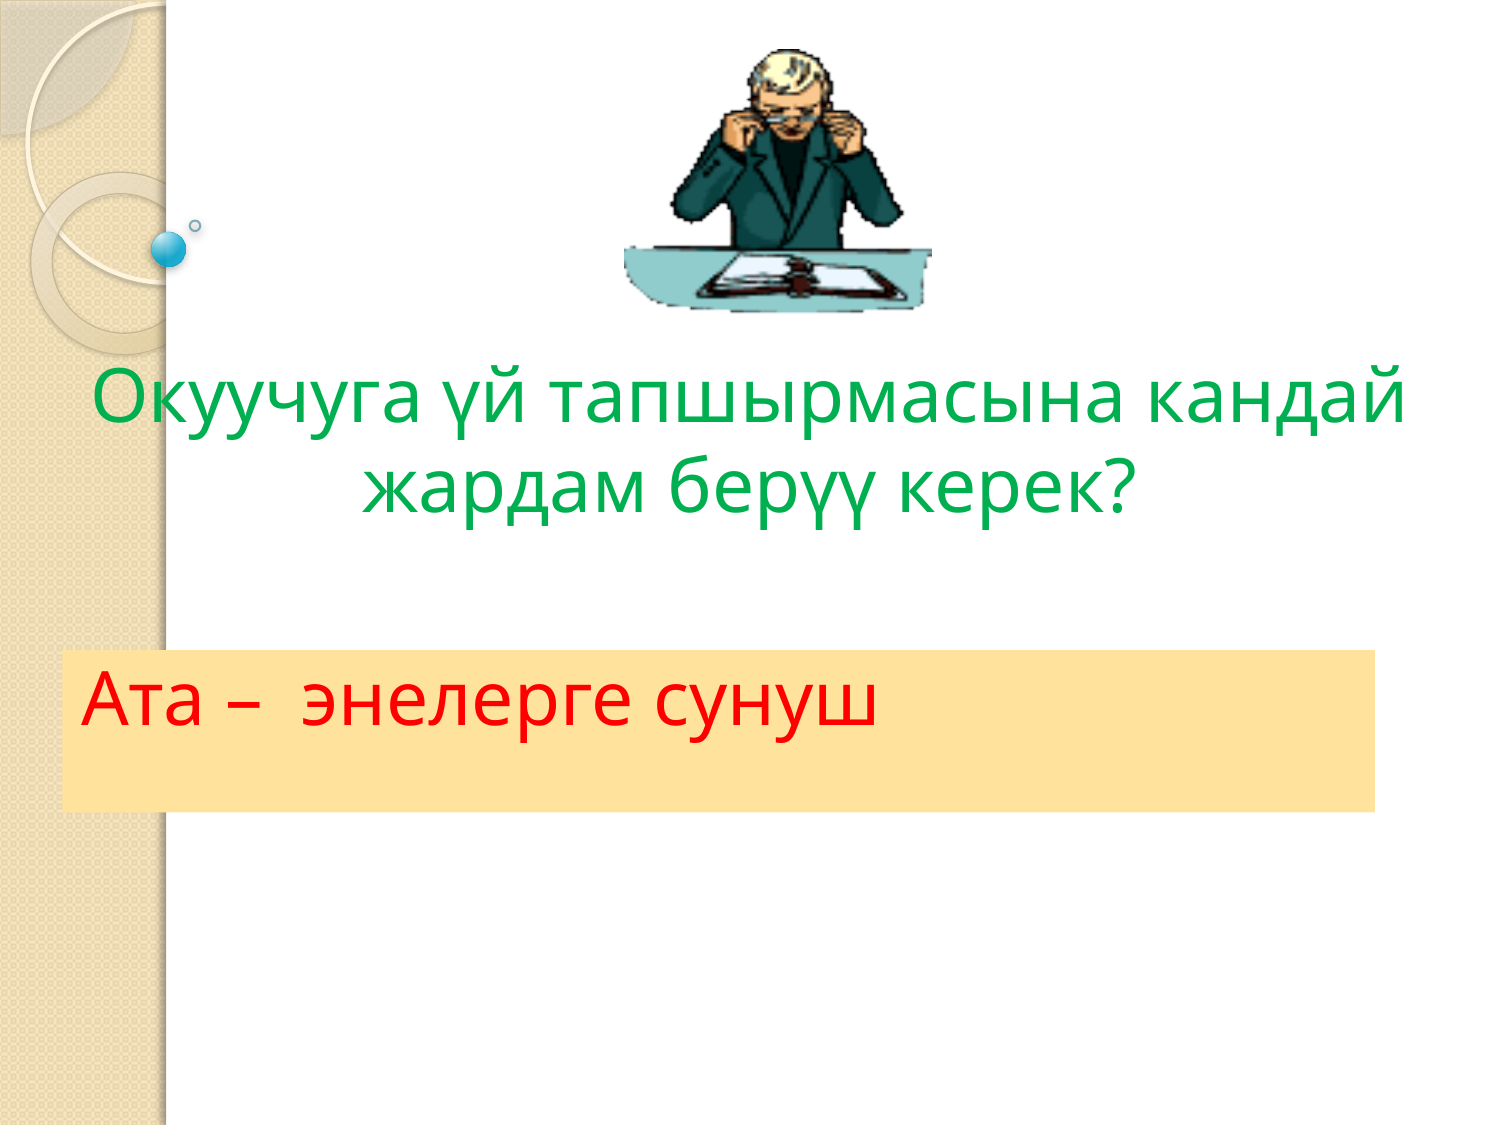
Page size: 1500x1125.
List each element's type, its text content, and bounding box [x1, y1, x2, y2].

title Окуучуга үй тапшырмасына кандай жардам берүү керек? [0, 316, 1500, 625]
subtitle Ата – энелерге сунуш [62, 650, 1375, 813]
picture [624, 49, 932, 317]
